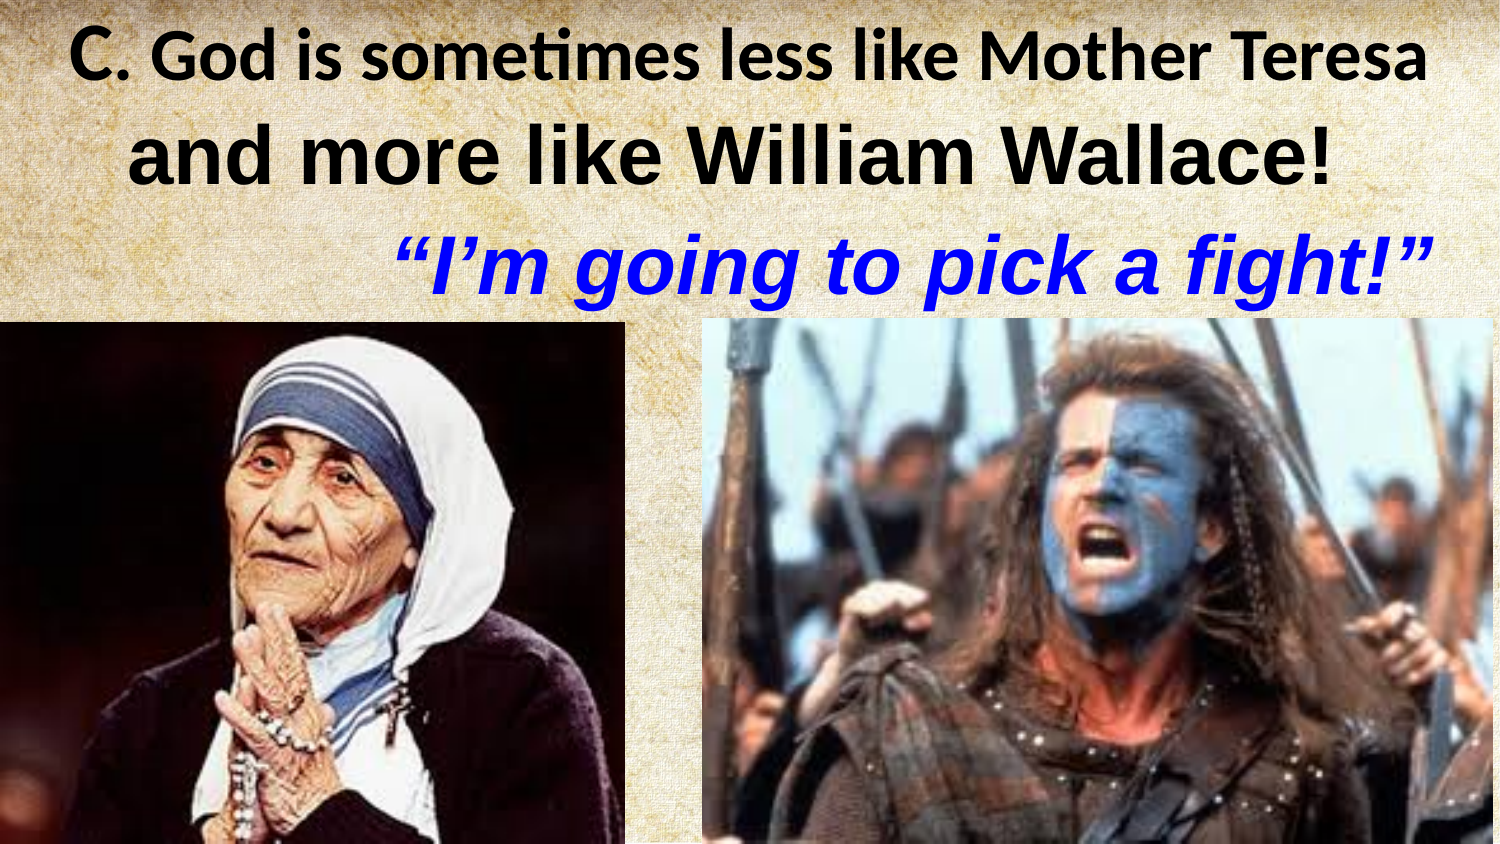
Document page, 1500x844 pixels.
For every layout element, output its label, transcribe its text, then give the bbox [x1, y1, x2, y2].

text_box and more like William Wallace! [112, 93, 1375, 209]
picture [0, 0, 1500, 844]
text_box “I’m going to pick a fight!” [374, 203, 1488, 319]
title C. God is sometimes less like Mother Teresa [12, 33, 1488, 160]
